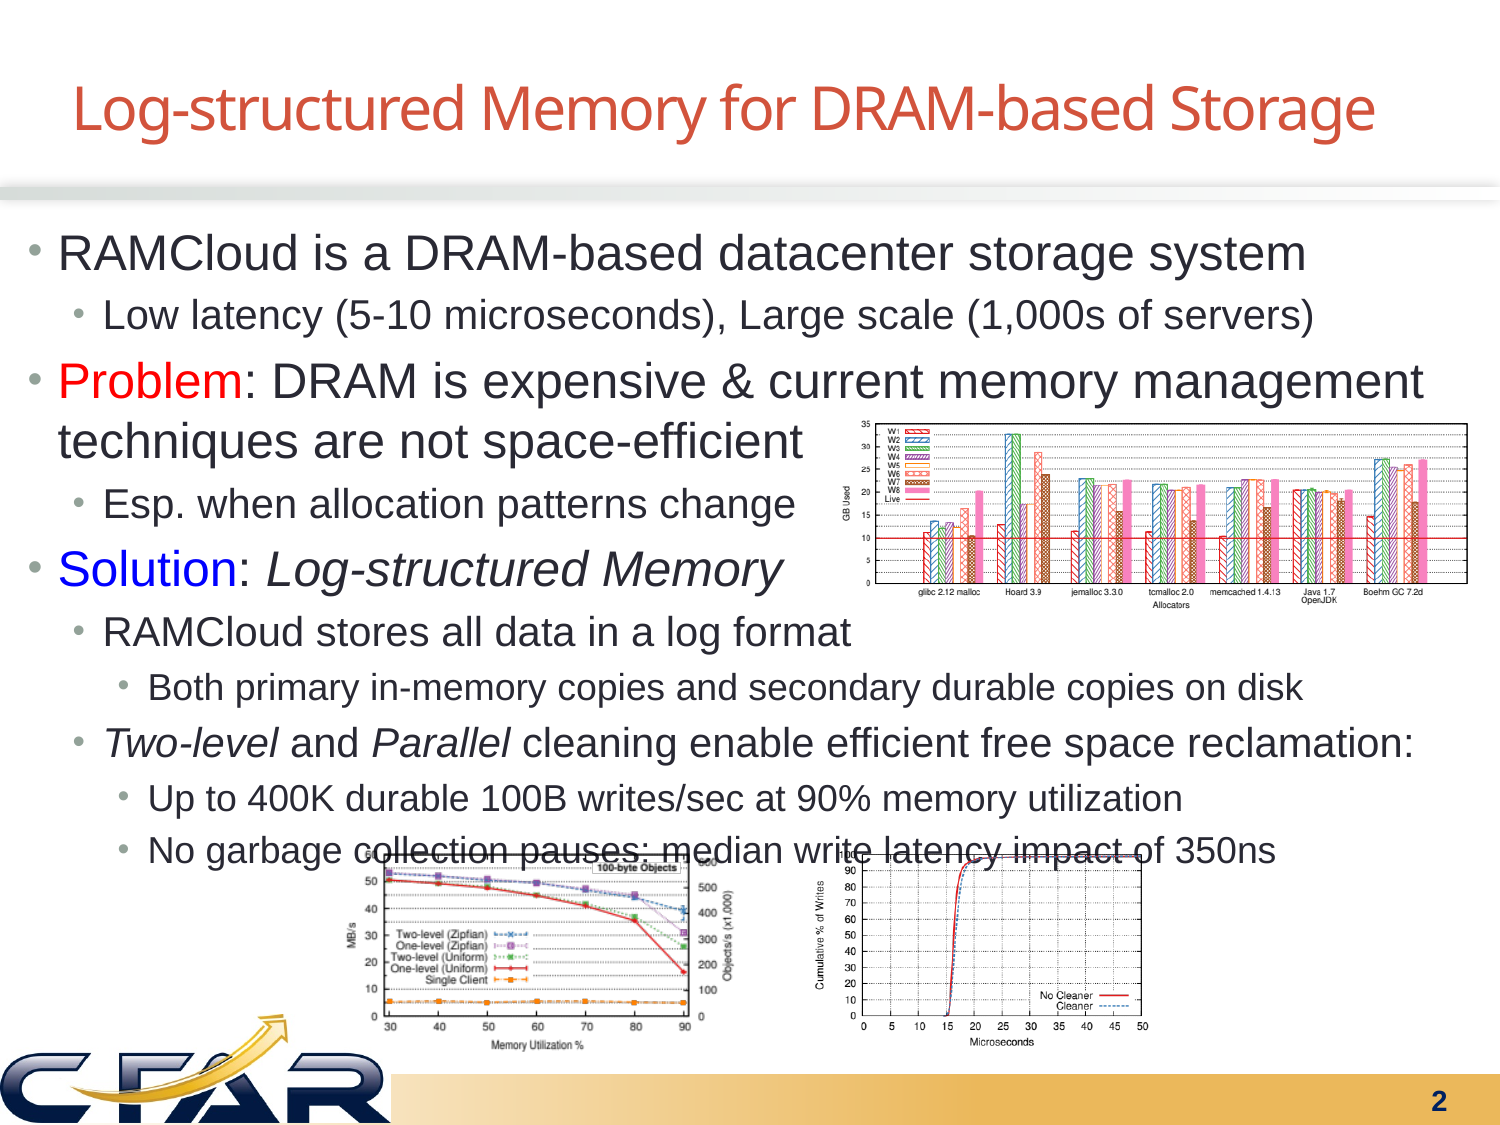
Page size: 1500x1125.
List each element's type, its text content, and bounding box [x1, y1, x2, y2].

title Log-structured Memory for DRAM-based Storage [50, 24, 1400, 188]
picture [835, 412, 1476, 613]
picture [0, 837, 738, 1123]
slide_number 2 [1325, 1074, 1463, 1125]
picture [812, 843, 1151, 1051]
list RAMCloud is a DRAM-based datacenter storage system Low latency (5-10 microseconds), Large scale (1,000s of servers) Problem: DRAM is expensive & current memory management techniques are not space-efficient Esp. when allocation patterns change Solution: Log-structured Memory RAMCloud stores all data in a log format Both primary in-memory copies and secondary durable copies on disk Two-level and Parallel cleaning enable efficient free space reclamation: Up to 400K durable 100B writes/sec at 90% memory utilization No garbage collection pauses; median write latency impact of 350ns [12, 212, 1488, 888]
